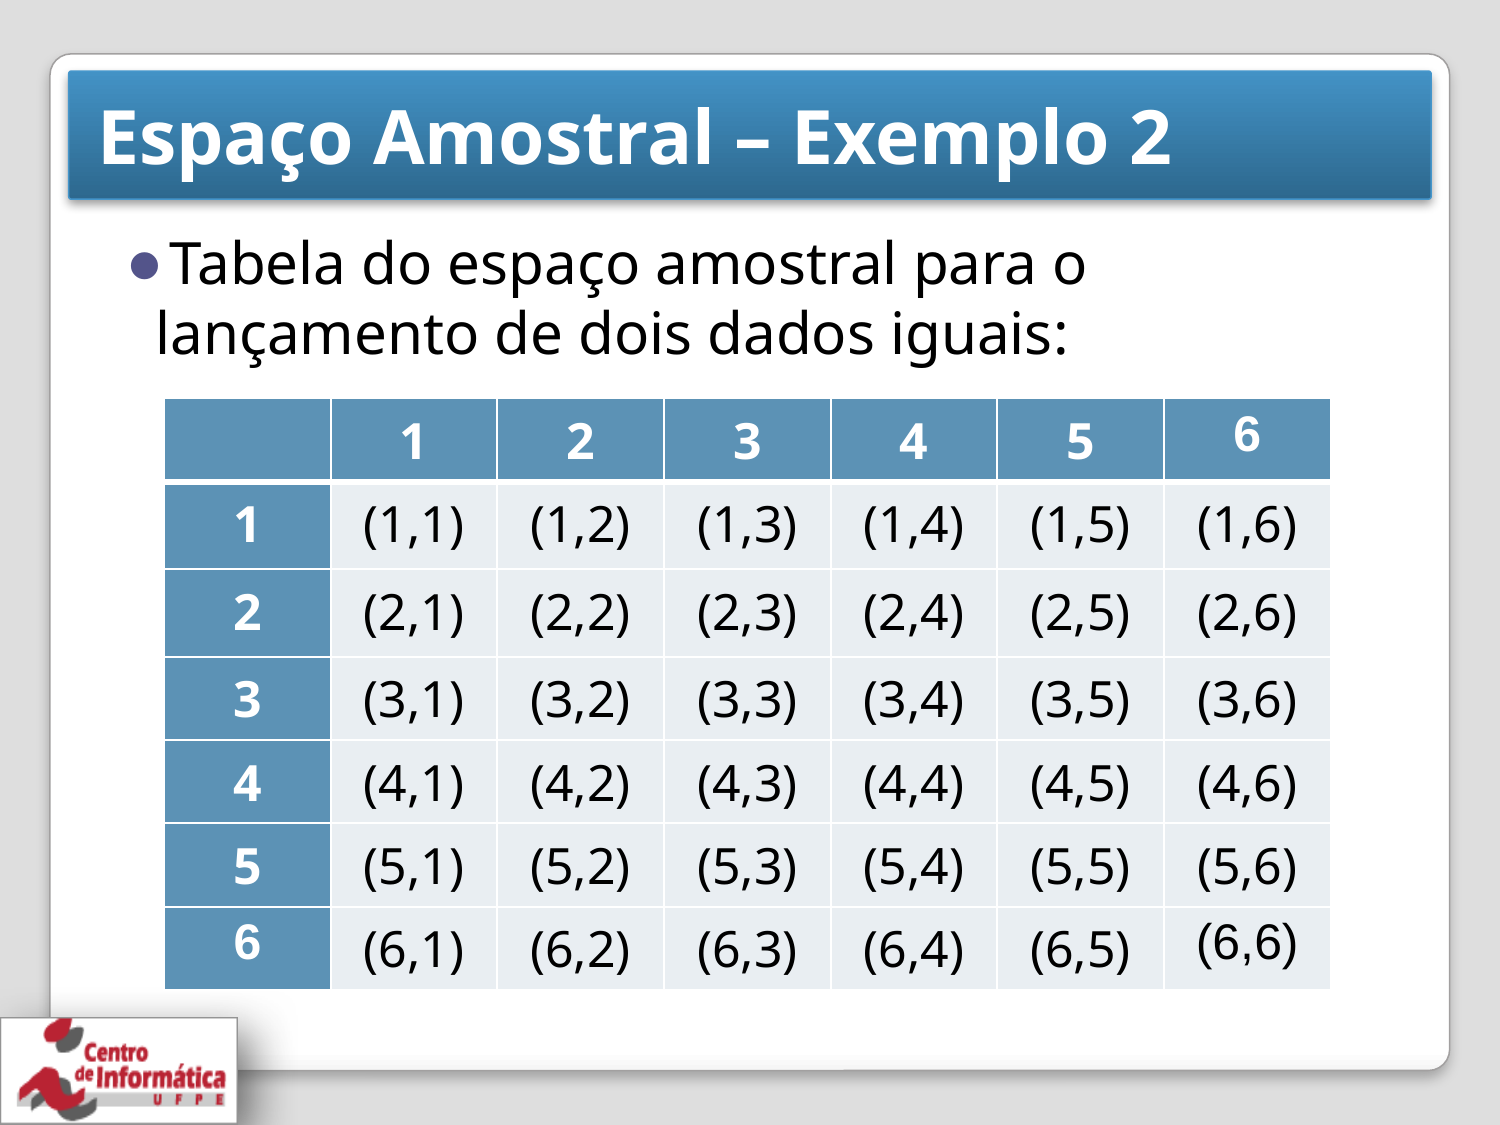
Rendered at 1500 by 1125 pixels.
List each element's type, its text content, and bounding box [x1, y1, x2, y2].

table_cell (6,5) [998, 908, 1163, 989]
table_cell (2,6) [1165, 570, 1330, 656]
table_cell (5,6) [1165, 824, 1330, 906]
table_cell 5 [165, 824, 330, 906]
table_cell 1 [165, 485, 330, 568]
table_cell (6,4) [832, 908, 996, 989]
table_cell (1,3) [665, 485, 830, 568]
table_cell (4,6) [1165, 741, 1330, 822]
table_cell (4,5) [998, 741, 1163, 822]
table_cell (3,6) [1165, 658, 1330, 739]
table_header 2 [498, 399, 663, 479]
table_cell (6,2) [498, 908, 663, 989]
table_cell (5,3) [665, 824, 830, 906]
table_cell (2,1) [332, 570, 496, 656]
table_cell (3,2) [498, 658, 663, 739]
table_cell (5,5) [998, 824, 1163, 906]
title Espaço Amostral – Exemplo 2 [82, 70, 1425, 200]
table_cell (6,6) [1165, 908, 1330, 989]
table_cell (4,4) [832, 741, 996, 822]
table_cell (4,3) [665, 741, 830, 822]
table_cell (4,1) [332, 741, 496, 822]
table_cell (1,6) [1165, 485, 1330, 568]
table_cell (5,4) [832, 824, 996, 906]
table_cell (2,2) [498, 570, 663, 656]
table_cell (2,3) [665, 570, 830, 656]
table_cell (5,2) [498, 824, 663, 906]
table_header 1 [332, 399, 496, 479]
table_cell (3,1) [332, 658, 496, 739]
table_cell (1,5) [998, 485, 1163, 568]
table_cell 3 [165, 658, 330, 739]
table_cell 4 [165, 741, 330, 822]
picture [0, 1017, 238, 1125]
table_cell (6,3) [665, 908, 830, 989]
table_header 6 [1165, 399, 1330, 479]
table_cell (1,1) [332, 485, 496, 568]
table_cell (2,5) [998, 570, 1163, 656]
table_cell (6,1) [332, 908, 496, 989]
table_cell (3,5) [998, 658, 1163, 739]
table_cell 6 [165, 908, 330, 989]
table_header [165, 399, 330, 479]
list Tabela do espaço amostral para o lançamento de dois dados iguais: [82, 210, 1425, 1008]
table_header 4 [832, 399, 996, 479]
table_header 3 [665, 399, 830, 479]
table_cell (3,3) [665, 658, 830, 739]
table_cell (5,1) [332, 824, 496, 906]
table_header 5 [998, 399, 1163, 479]
table_cell (3,4) [832, 658, 996, 739]
table_cell (2,4) [832, 570, 996, 656]
table_cell (4,2) [498, 741, 663, 822]
table_cell (1,4) [832, 485, 996, 568]
table_cell 2 [165, 570, 330, 656]
table_cell (1,2) [498, 485, 663, 568]
